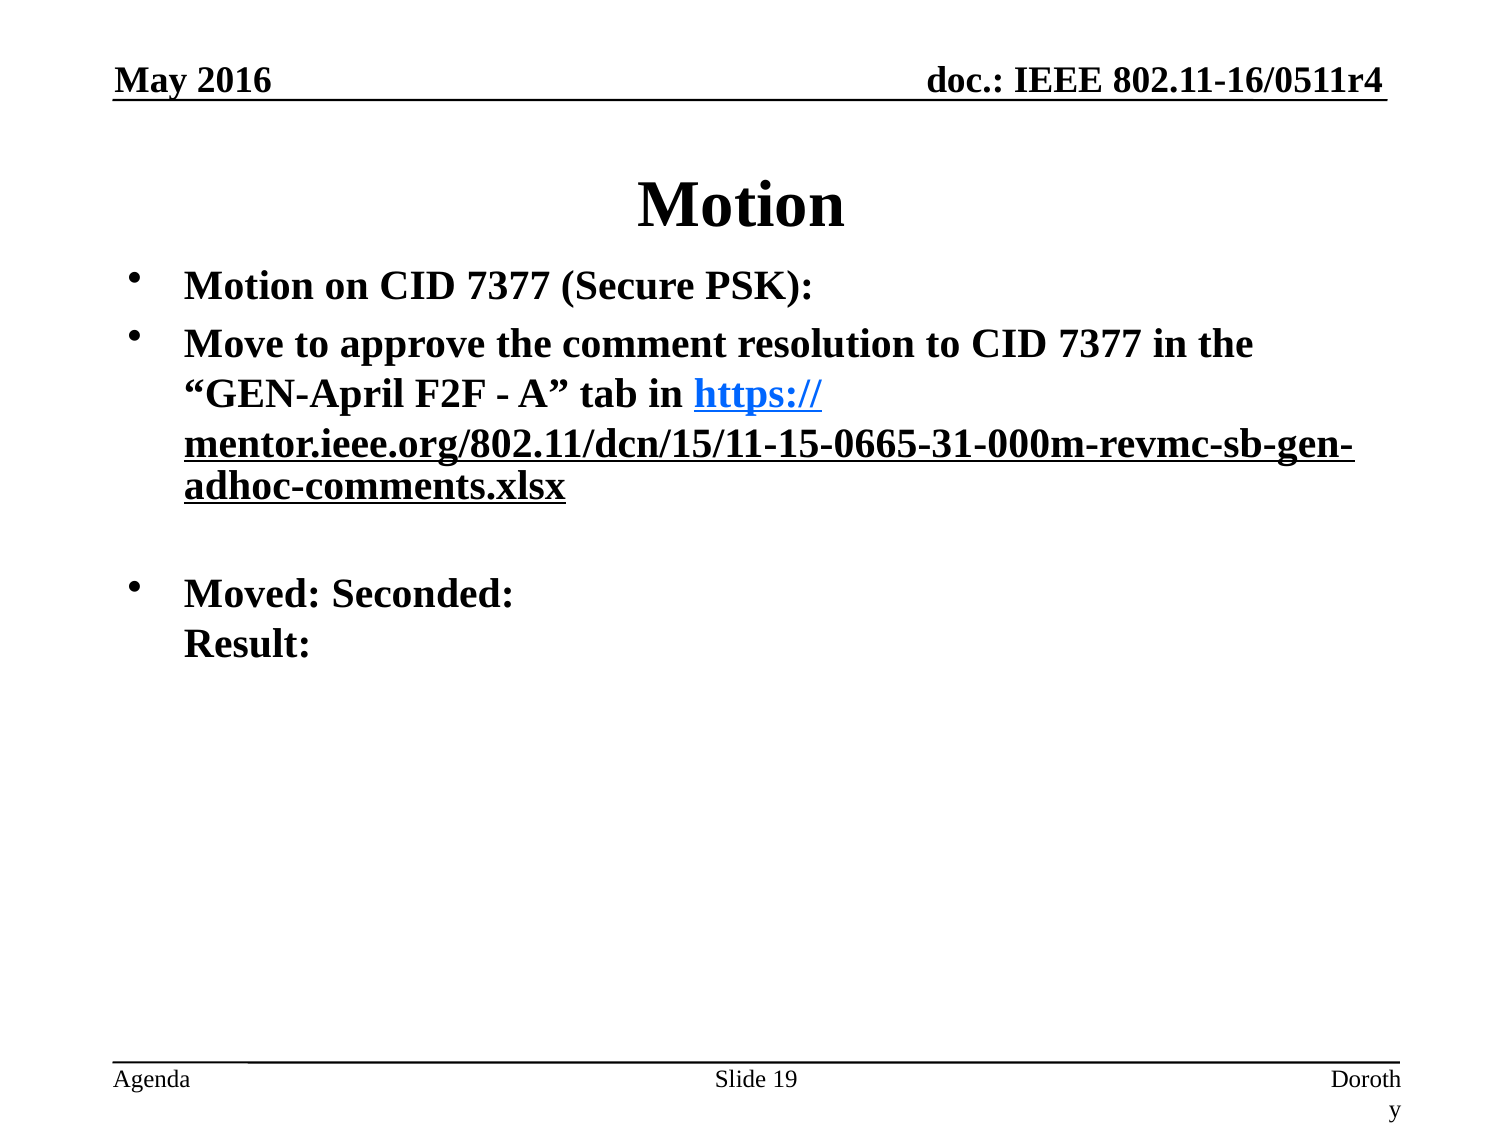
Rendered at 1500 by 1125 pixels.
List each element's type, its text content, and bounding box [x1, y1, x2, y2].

title Motion [112, 112, 1388, 249]
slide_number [114, 54, 425, 100]
footer Dorothy Stanley, HP Enterprise [1325, 1062, 1402, 1093]
slide_number Slide 19 [712, 1063, 800, 1093]
list Motion on CID 7377 (Secure PSK): Move to approve the comment resolution to CID 7377 in the “GEN-April F2F - A” tab in https://mentor.ieee.org/802.11/dcn/15/11-15-0665-31-000m-revmc-sb-gen-adhoc-comments.xlsx Moved: Seconded: Result: [112, 249, 1388, 1063]
